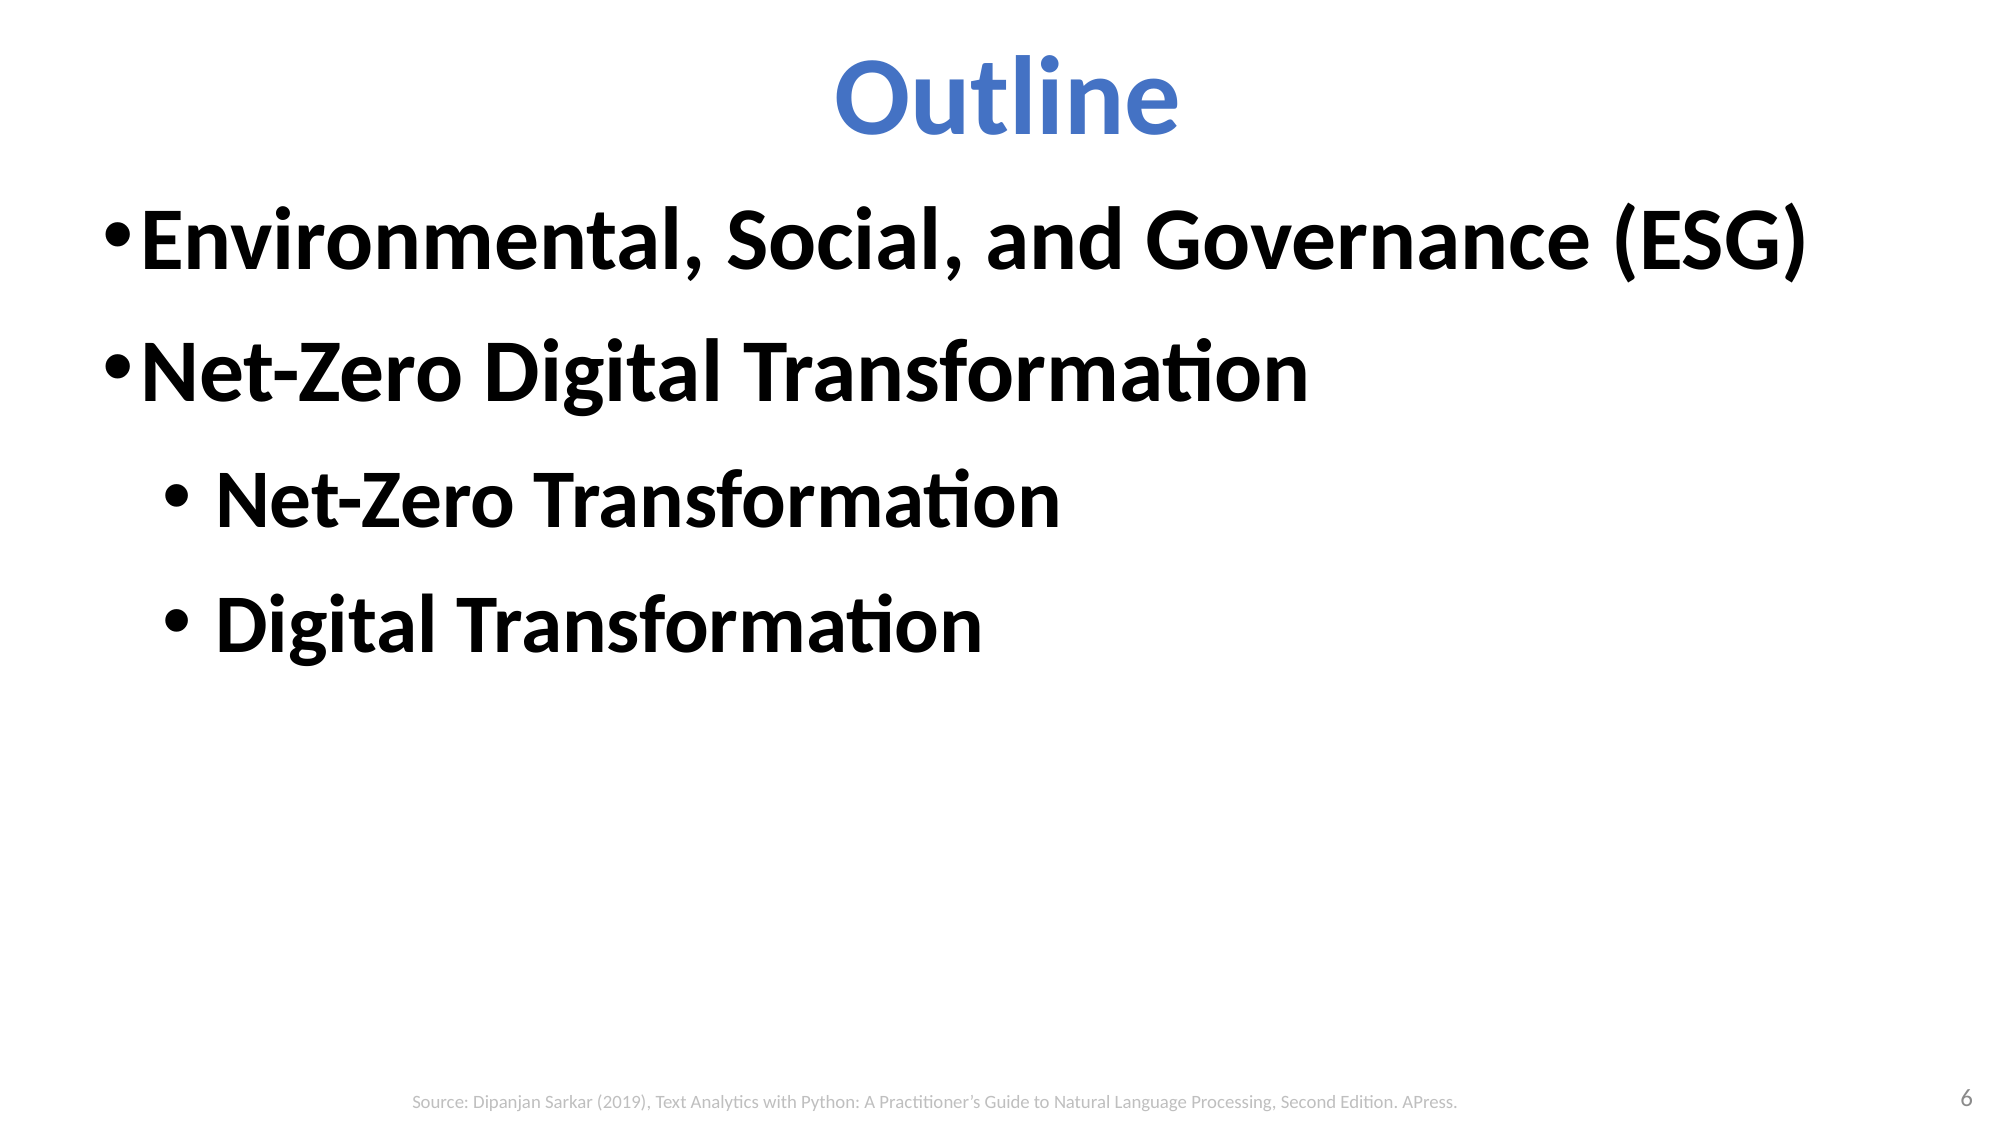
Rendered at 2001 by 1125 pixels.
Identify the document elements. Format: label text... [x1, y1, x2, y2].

slide_number 6 [1830, 1076, 1989, 1116]
list Environmental, Social, and Governance (ESG) Net-Zero Digital Transformation Net-Zero Transformation Digital Transformation [87, 172, 1929, 1077]
title Outline [87, 14, 1929, 165]
text_box Source: Dipanjan Sarkar (2019), Text Analytics with Python: A Practitioner’s Guide to Natural Language Processing, Second Edition. APress. [397, 1082, 1626, 1120]
